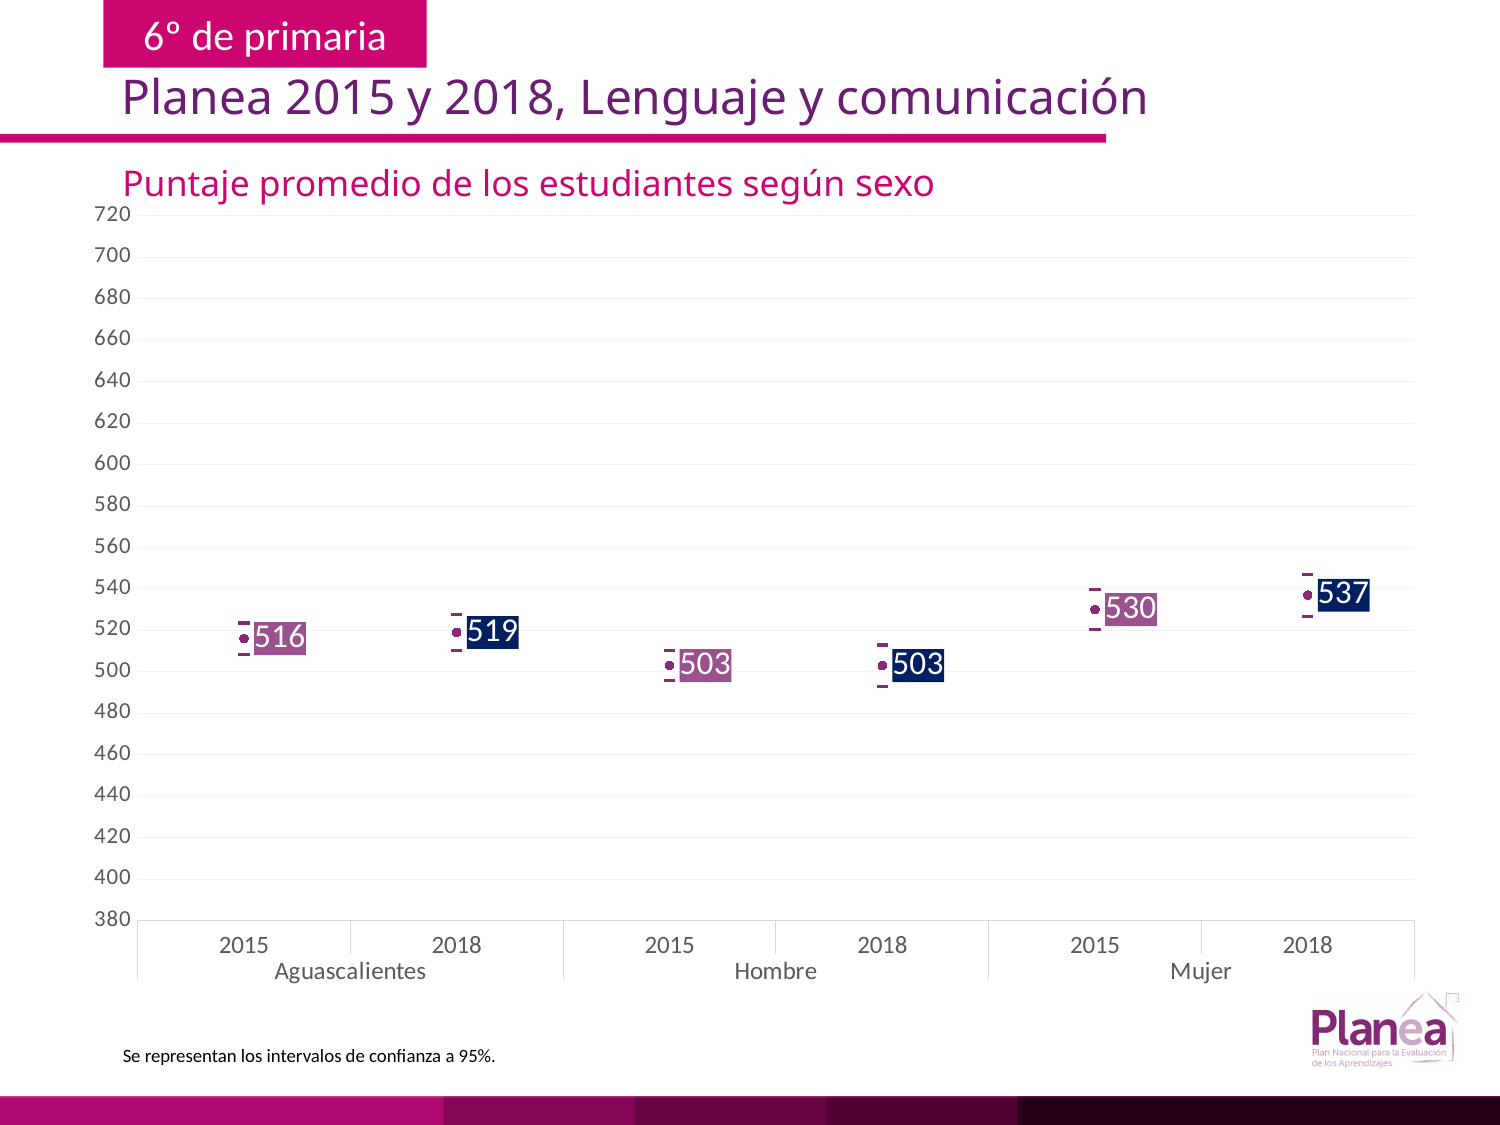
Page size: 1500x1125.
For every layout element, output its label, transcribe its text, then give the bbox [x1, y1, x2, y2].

text_box Planea 2015 y 2018, Lenguaje y comunicación [106, 65, 1458, 145]
picture [1312, 991, 1462, 1068]
text_box Puntaje promedio de los estudiantes según sexo [107, 145, 1428, 178]
text_box Se representan los intervalos de confianza a 95%. [108, 1036, 1211, 1074]
text_box [0, 133, 1107, 144]
picture [0, 1096, 1500, 1125]
chart [66, 178, 1442, 1002]
